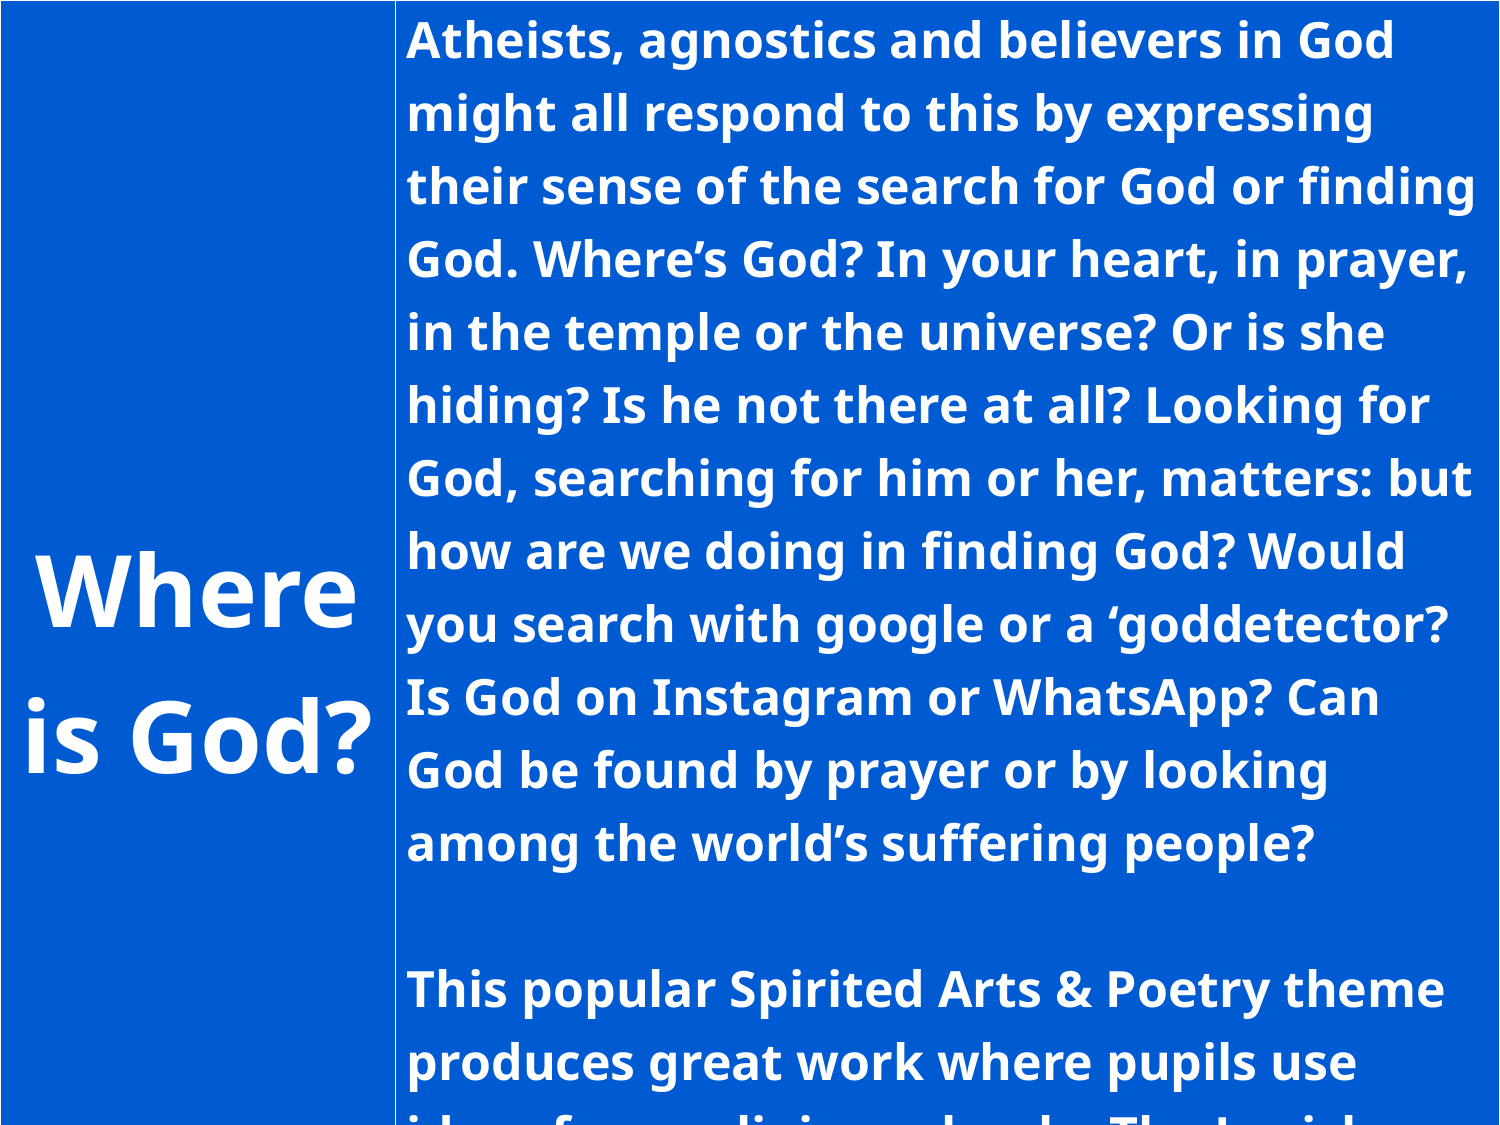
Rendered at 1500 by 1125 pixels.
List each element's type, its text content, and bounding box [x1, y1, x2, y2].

table_header Atheists, agnostics and believers in God might all respond to this by expressing their sense of the search for God or finding God. Where’s God? In your heart, in prayer, in the temple or the universe? Or is she hiding? Is he not there at all? Looking for God, searching for him or her, matters: but how are we doing in finding God? Would you search with google or a ‘goddetector? Is God on Instagram or WhatsApp? Can God be found by prayer or by looking among the world’s suffering people? This popular Spirited Arts & Poetry theme produces great work where pupils use ideas from religions clearly: The Jewish Psalms 42 and 43 are where it starts. [396, 1, 1499, 1125]
table_header Where is God? [1, 1, 395, 1125]
